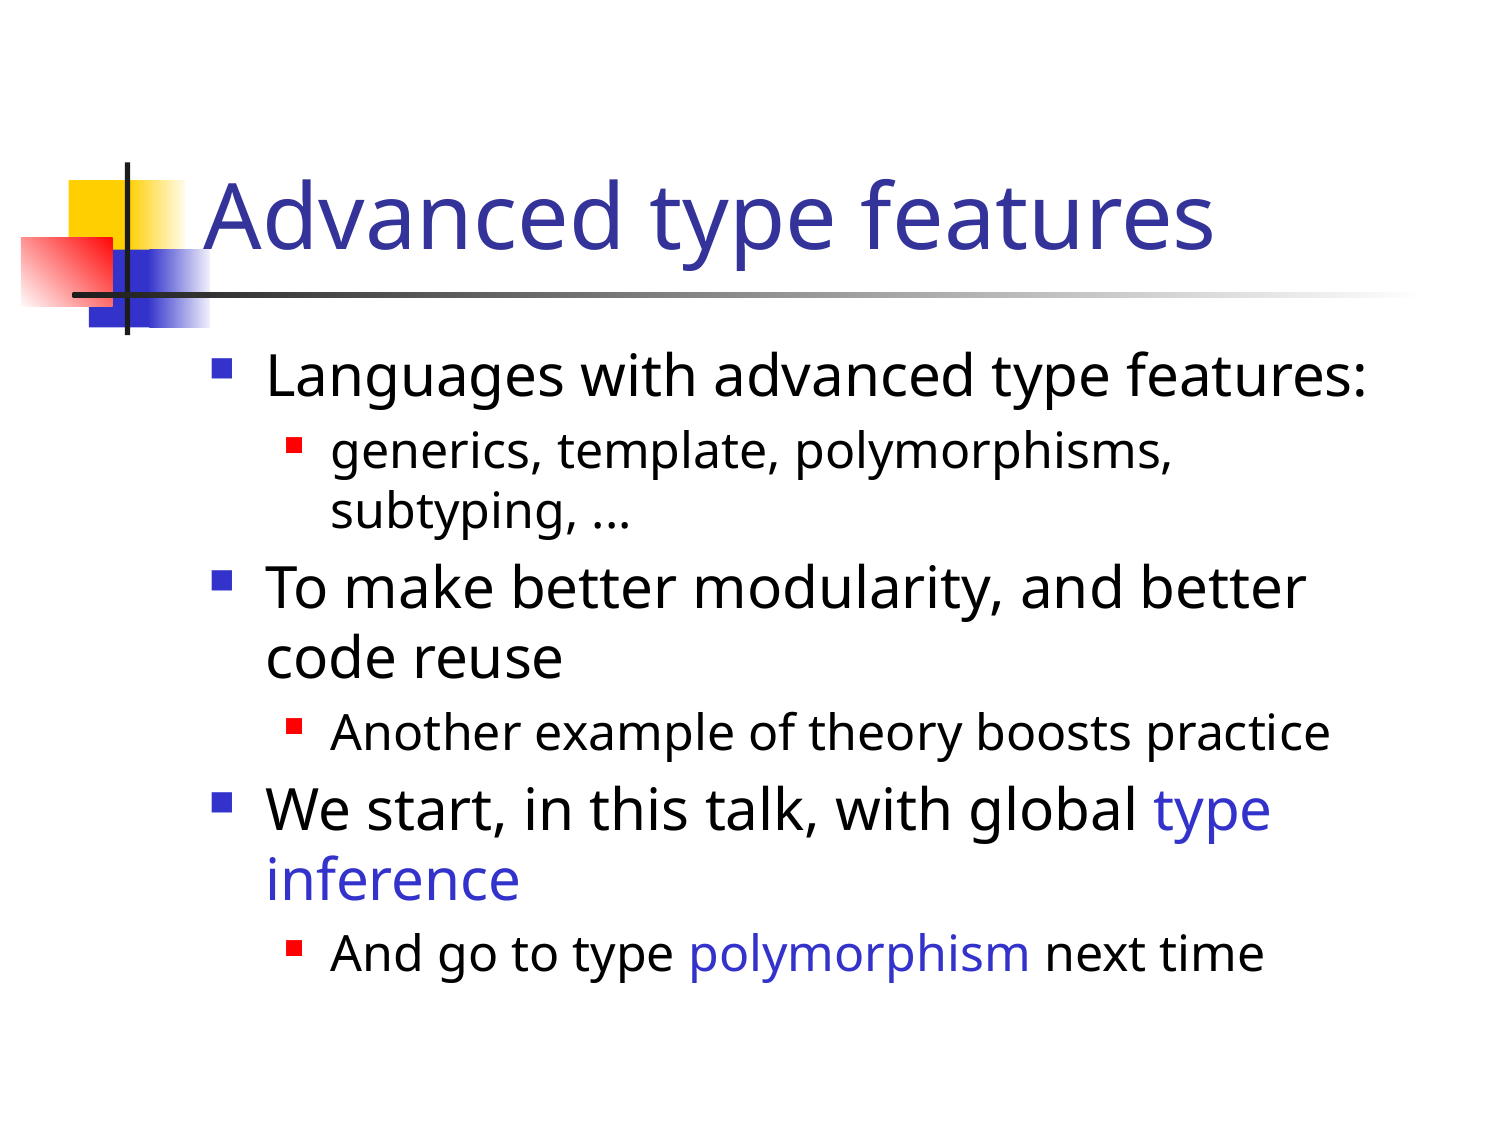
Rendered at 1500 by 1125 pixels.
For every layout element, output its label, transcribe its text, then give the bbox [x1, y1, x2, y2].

title Advanced type features [188, 35, 1468, 275]
list Languages with advanced type features: generics, template, polymorphisms, subtyping, ... To make better modularity, and better code reuse Another example of theory boosts practice We start, in this talk, with global type inference And go to type polymorphism next time [193, 331, 1469, 1006]
